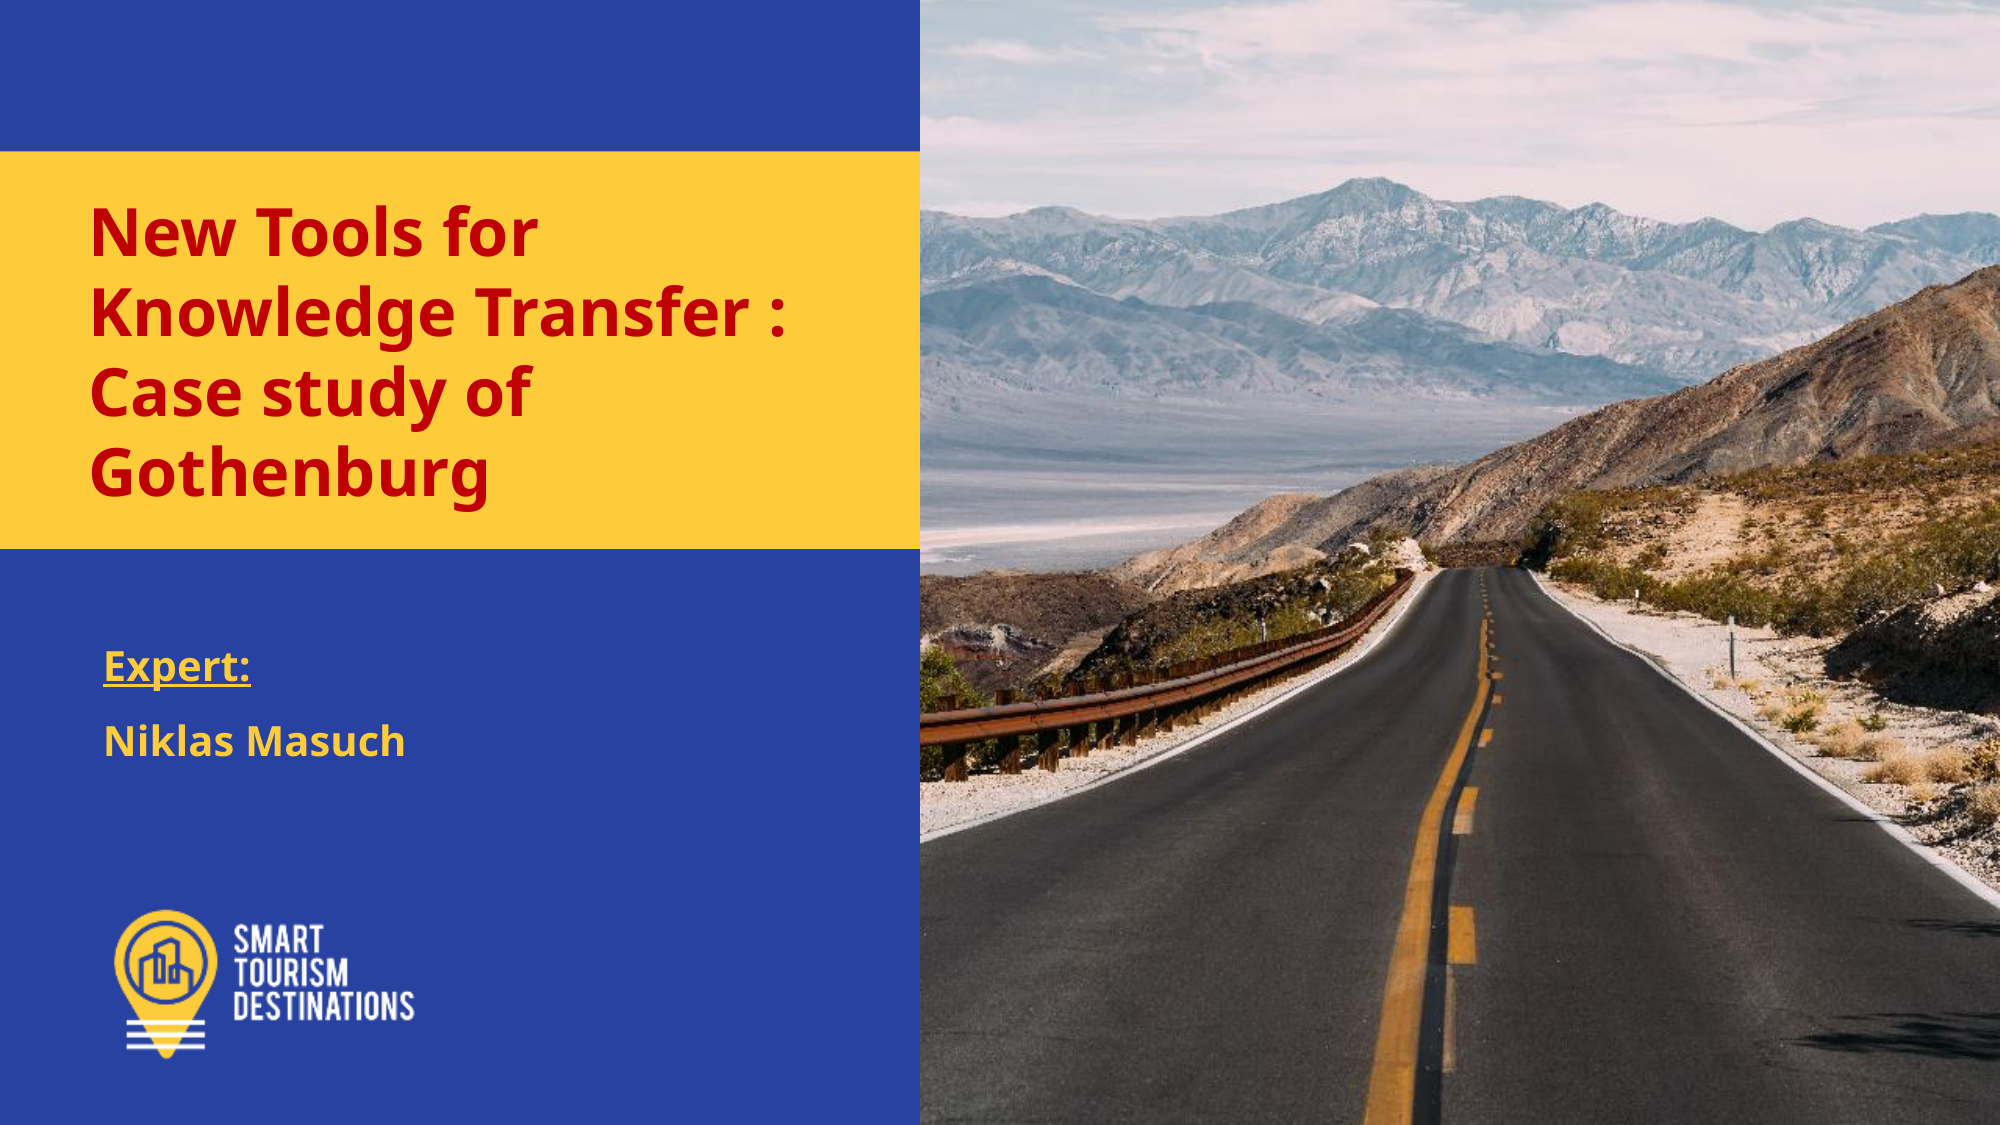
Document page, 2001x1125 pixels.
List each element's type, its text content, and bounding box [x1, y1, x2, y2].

picture [91, 888, 447, 1082]
text_box New Tools for Knowledge Transfer : Case study of Gothenburg [0, 151, 920, 549]
text_box Expert: Niklas Masuch [0, 582, 920, 821]
picture [920, 0, 2000, 1125]
